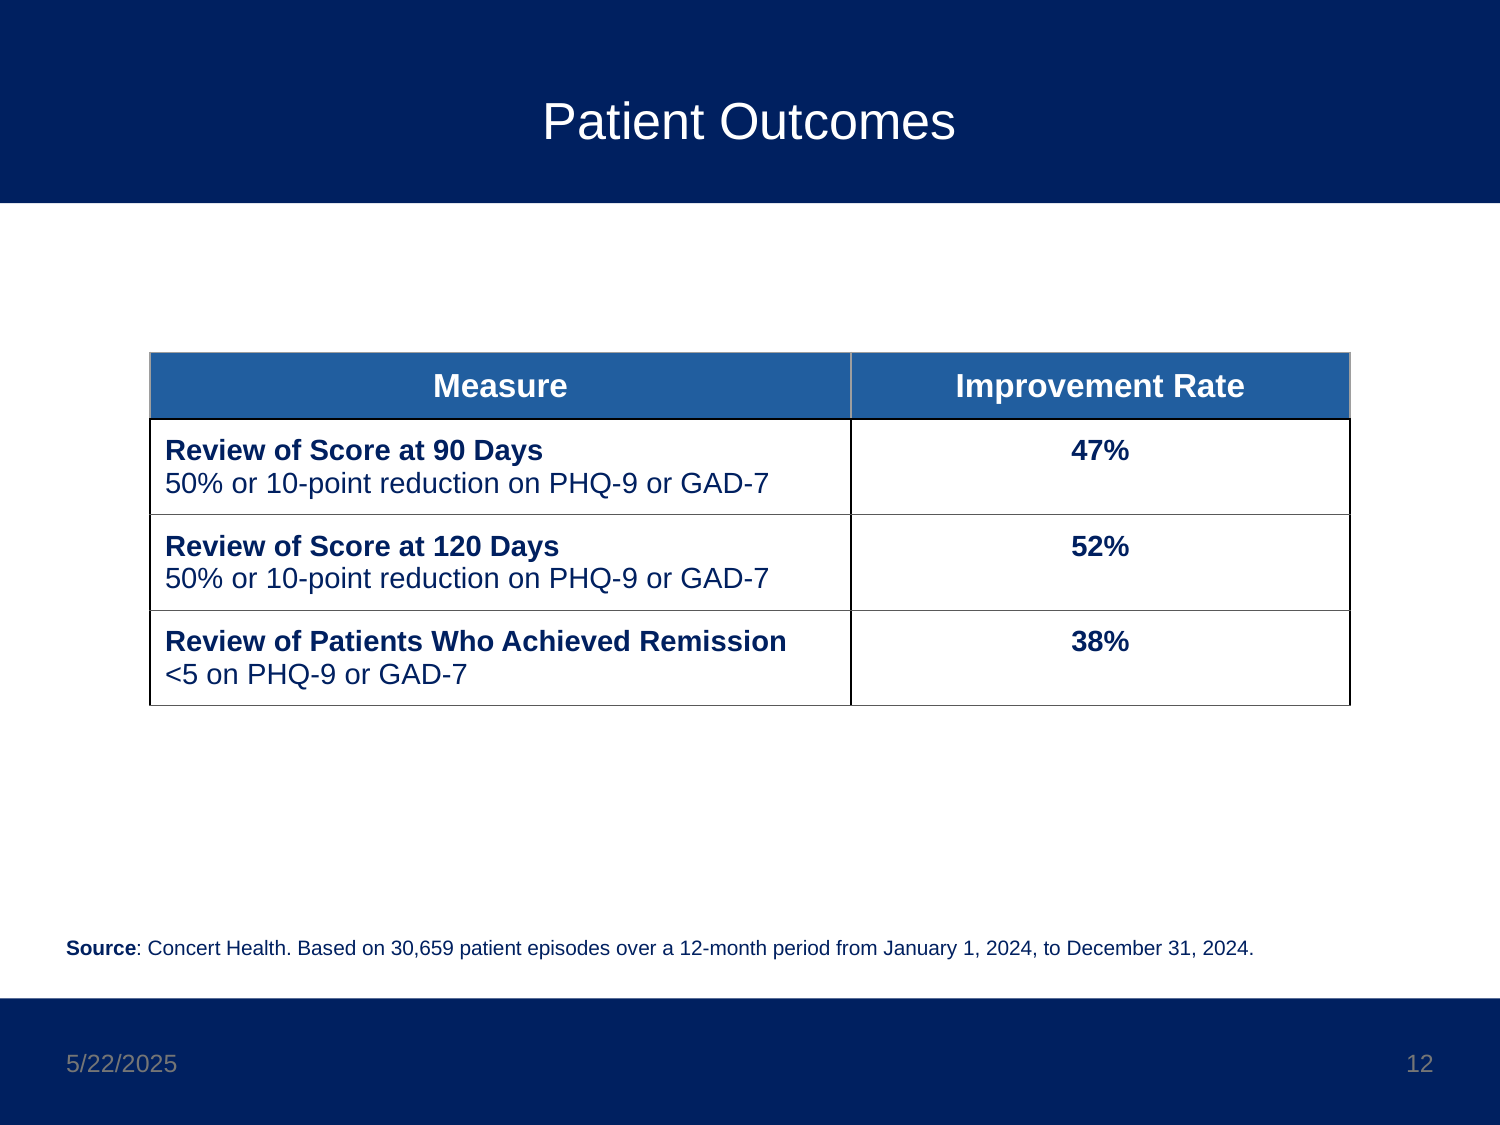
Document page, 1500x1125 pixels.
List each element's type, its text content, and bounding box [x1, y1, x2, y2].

table_cell Review of Score at 120 Days 50% or 10-point reduction on PHQ-9 or GAD-7 [151, 515, 850, 610]
table_cell 47% [852, 420, 1349, 514]
table_cell 52% [852, 515, 1349, 610]
text_box Source: Concert Health. Based on 30,659 patient episodes over a 12-month period from January 1, 2024, to December 31, 2024. [51, 918, 1449, 975]
title Patient Outcomes [31, 70, 1469, 175]
table_cell Review of Patients Who Achieved Remission <5 on PHQ-9 or GAD-7 [151, 611, 850, 705]
table_cell 38% [852, 611, 1349, 705]
slide_number 12 [1111, 1032, 1449, 1093]
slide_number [51, 1032, 801, 1093]
table_header Measure [151, 353, 850, 418]
table_cell Review of Score at 90 Days 50% or 10-point reduction on PHQ-9 or GAD-7 [151, 420, 850, 514]
table_header Improvement Rate [852, 353, 1349, 418]
